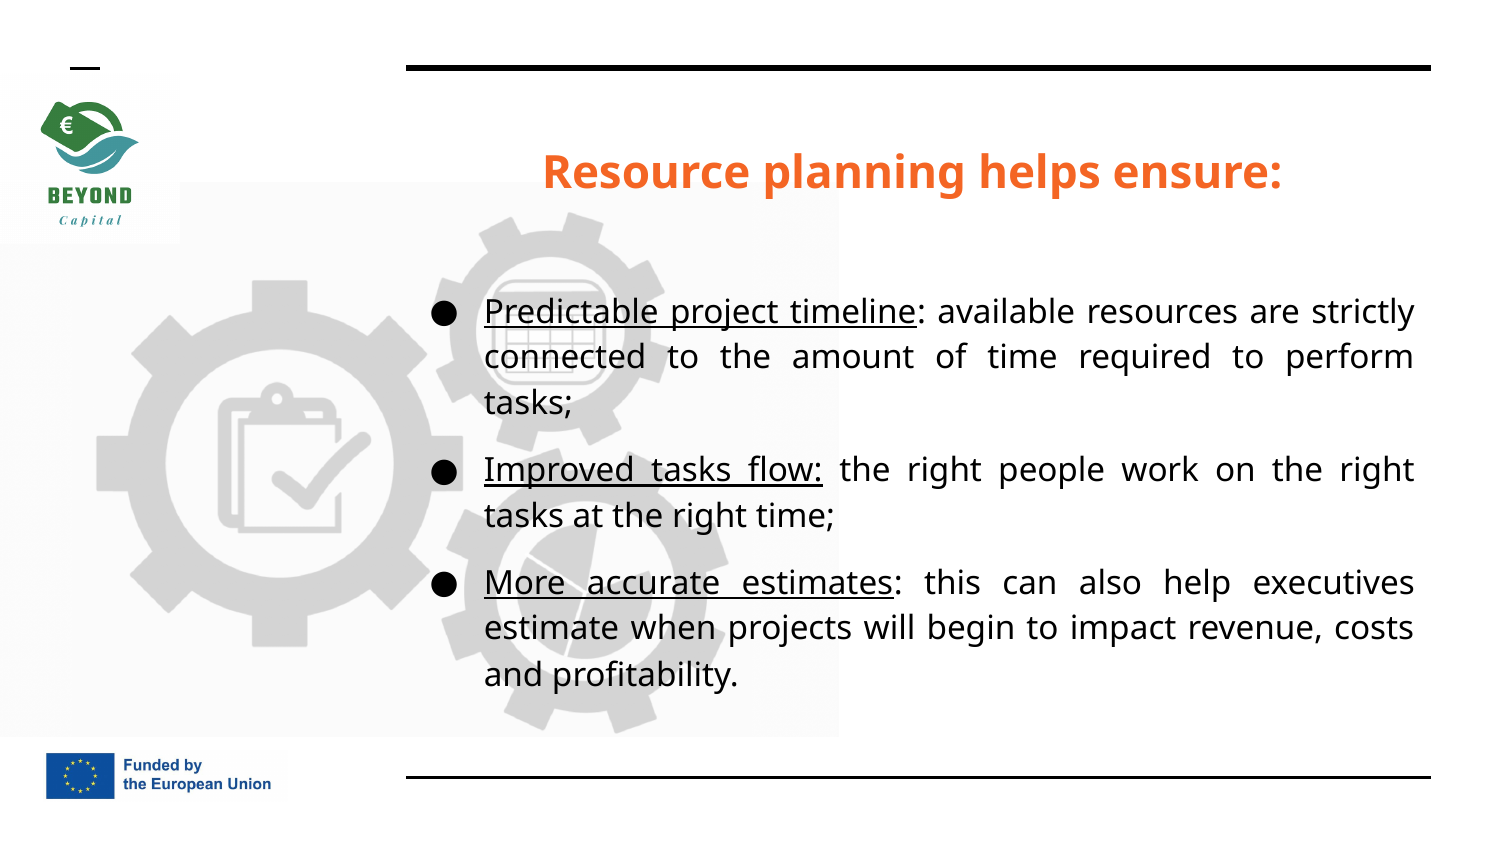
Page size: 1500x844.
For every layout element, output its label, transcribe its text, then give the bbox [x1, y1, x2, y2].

list Predictable project timeline: available resources are strictly connected to the amount of time required to perform tasks; Improved tasks flow: the right people work on the right tasks at the right time; More accurate estimates: this can also help executives estimate when projects will begin to impact revenue, costs and profitability. [393, 268, 1431, 753]
title Resource planning helps ensure: [393, 128, 1431, 233]
picture [43, 750, 288, 802]
picture [0, 73, 839, 737]
